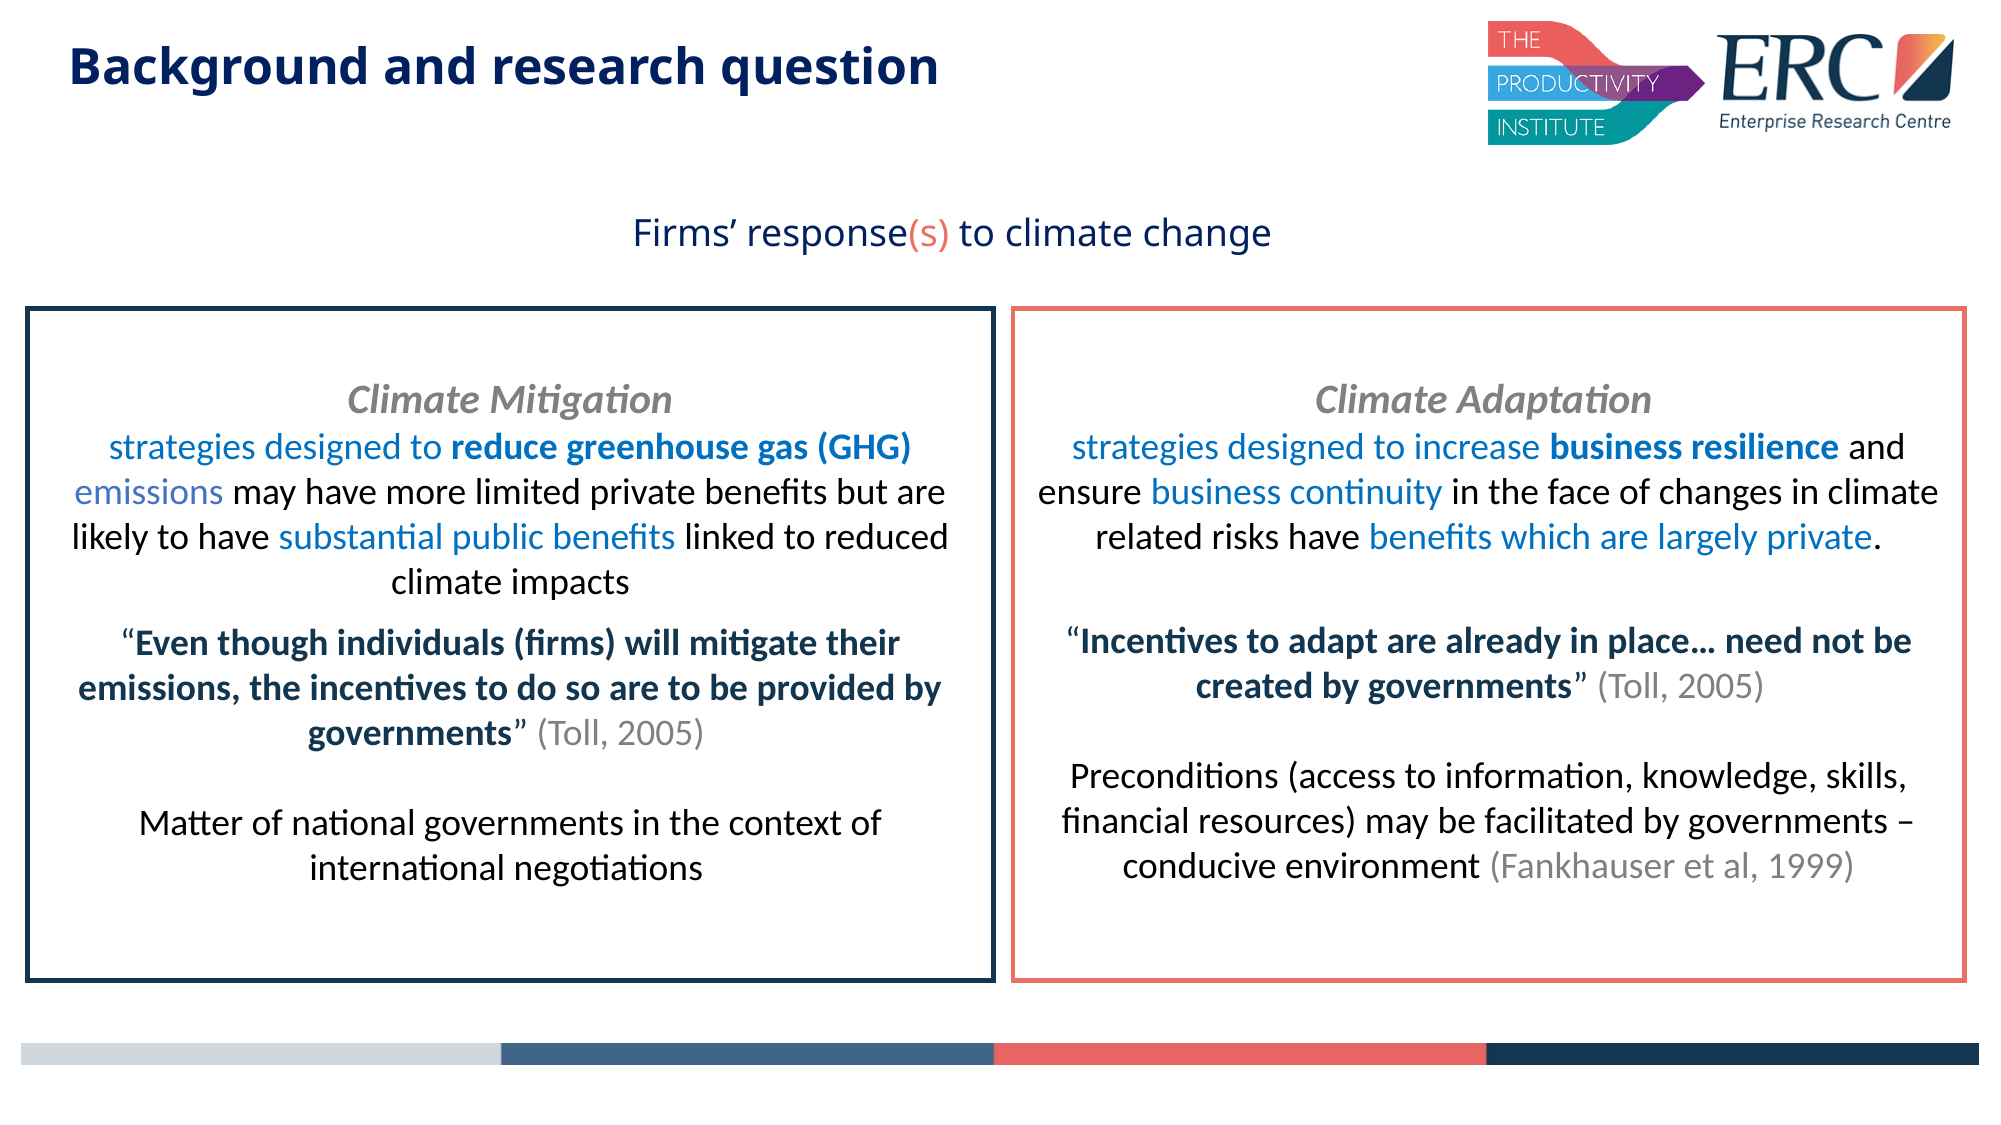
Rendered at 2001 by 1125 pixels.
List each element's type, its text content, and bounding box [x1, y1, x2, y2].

text_box “Even though individuals (firms) will mitigate their emissions, the incentives to do so are to be provided by governments” (Toll, 2005) Matter of national governments in the context of international negotiations [46, 610, 976, 941]
text_box Background and research question [53, 27, 1296, 102]
text_box “Incentives to adapt are already in place… need not be created by governments” (Toll, 2005) Preconditions (access to information, knowledge, skills, financial resources) may be facilitated by governments – conducive environment (Fankhauser et al, 1999) [1035, 608, 1943, 939]
text_box Firms’ response(s) to climate change [617, 201, 1473, 262]
picture [21, 1043, 1979, 1065]
text_box Climate Adaptation strategies designed to increase business resilience and ensure business continuity in the face of changes in climate related risks have benefits which are largely private. [1012, 308, 1966, 982]
picture [1488, 21, 1705, 145]
text_box Climate Mitigation strategies designed to reduce greenhouse gas (GHG) emissions may have more limited private benefits but are likely to have substantial public benefits linked to reduced climate impacts [26, 308, 995, 982]
picture [1717, 34, 1954, 132]
